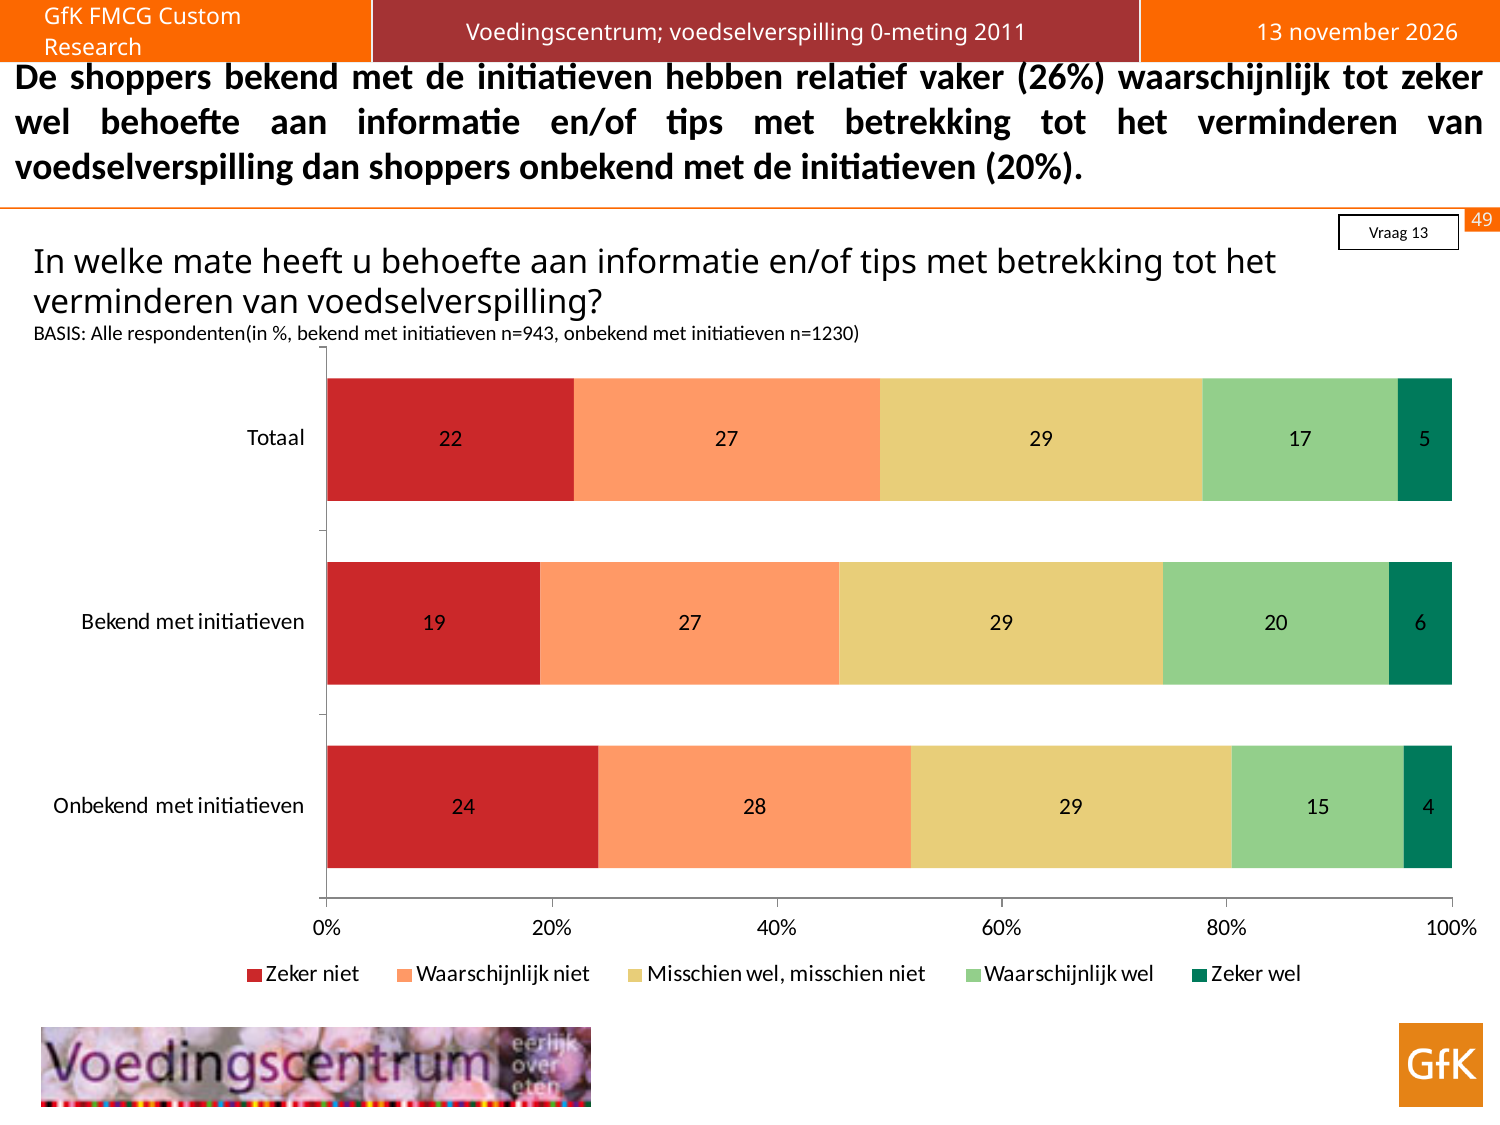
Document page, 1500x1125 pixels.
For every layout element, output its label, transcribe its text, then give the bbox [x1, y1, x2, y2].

title De shoppers bekend met de initiatieven hebben relatief vaker (26%) waarschijnlijk tot zeker wel behoefte aan informatie en/of tips met betrekking tot het verminderen van voedselverspilling dan shoppers onbekend met de initiatieven (20%). [0, 54, 1500, 185]
text_box In welke mate heeft u behoefte aan informatie en/of tips met betrekking tot het verminderen van voedselverspilling? BASIS: Alle respondenten(in %, bekend met initiatieven n=943, onbekend met initiatieven n=1230) [18, 232, 1332, 327]
picture [41, 1027, 591, 1107]
text_box Vraag 13 [1339, 215, 1459, 250]
picture [39, 324, 1500, 1008]
picture [1399, 1023, 1483, 1107]
